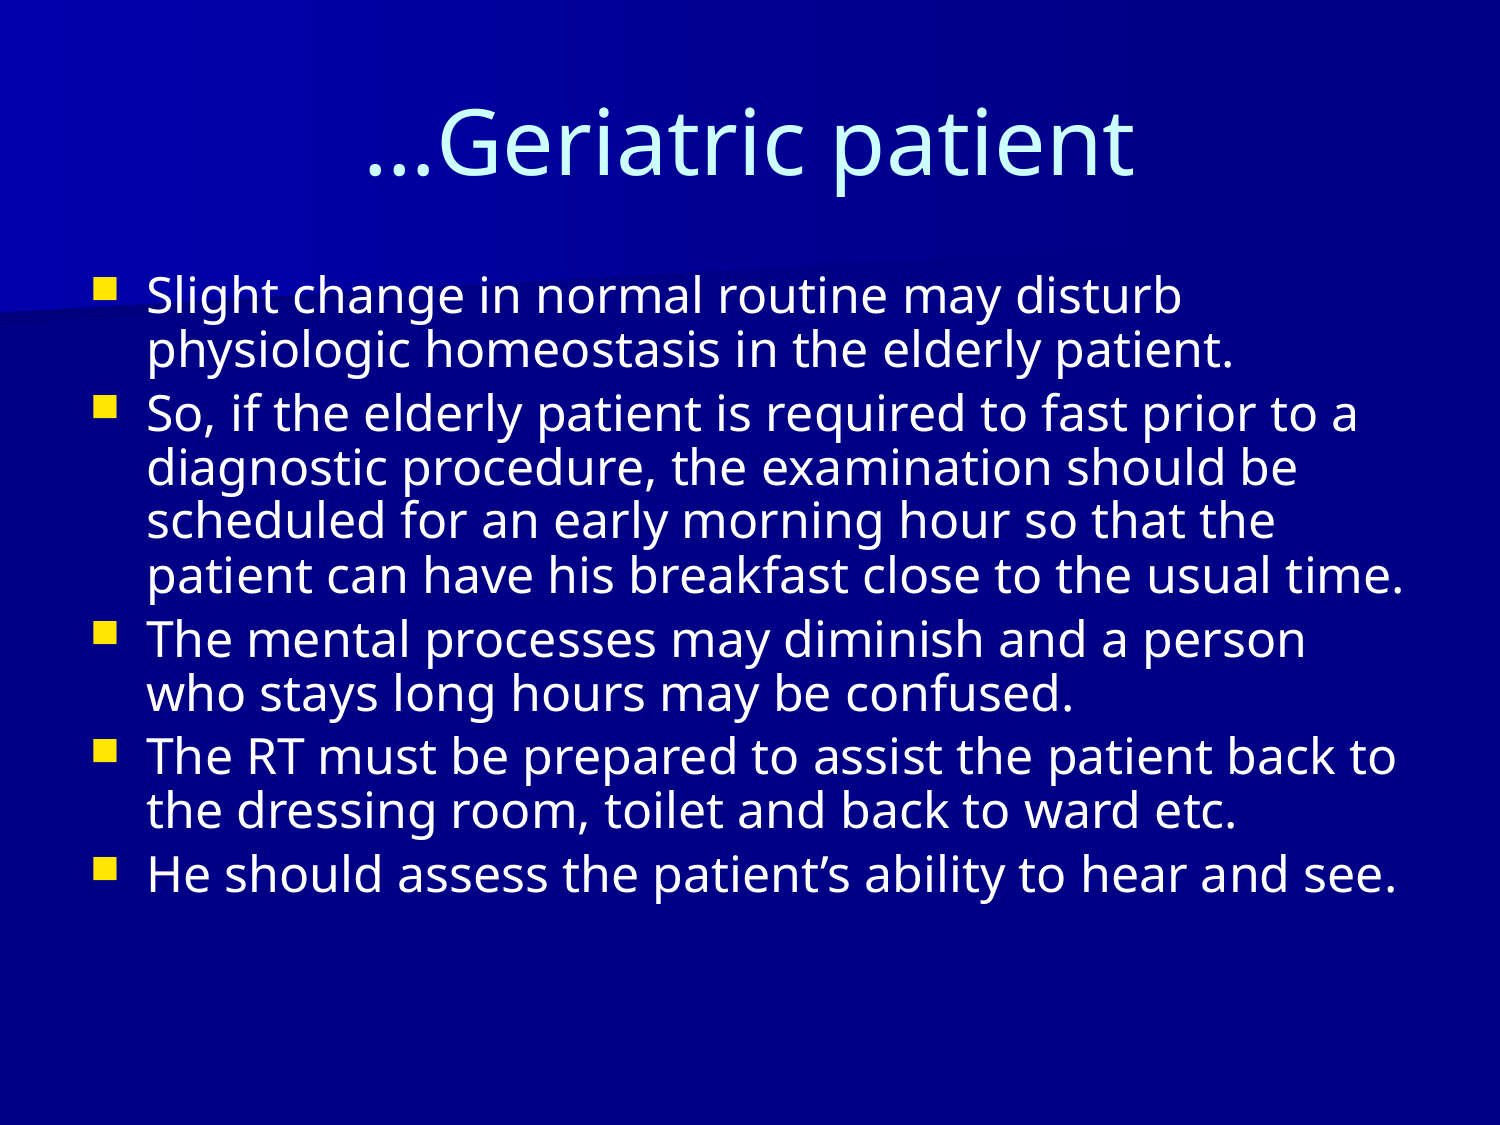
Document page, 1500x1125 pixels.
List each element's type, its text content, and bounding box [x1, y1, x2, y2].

title …Geriatric patient [74, 44, 1426, 233]
list Slight change in normal routine may disturb physiologic homeostasis in the elderly patient. So, if the elderly patient is required to fast prior to a diagnostic procedure, the examination should be scheduled for an early morning hour so that the patient can have his breakfast close to the usual time. The mental processes may diminish and a person who stays long hours may be confused. The RT must be prepared to assist the patient back to the dressing room, toilet and back to ward etc. He should assess the patient’s ability to hear and see. [74, 262, 1426, 1001]
